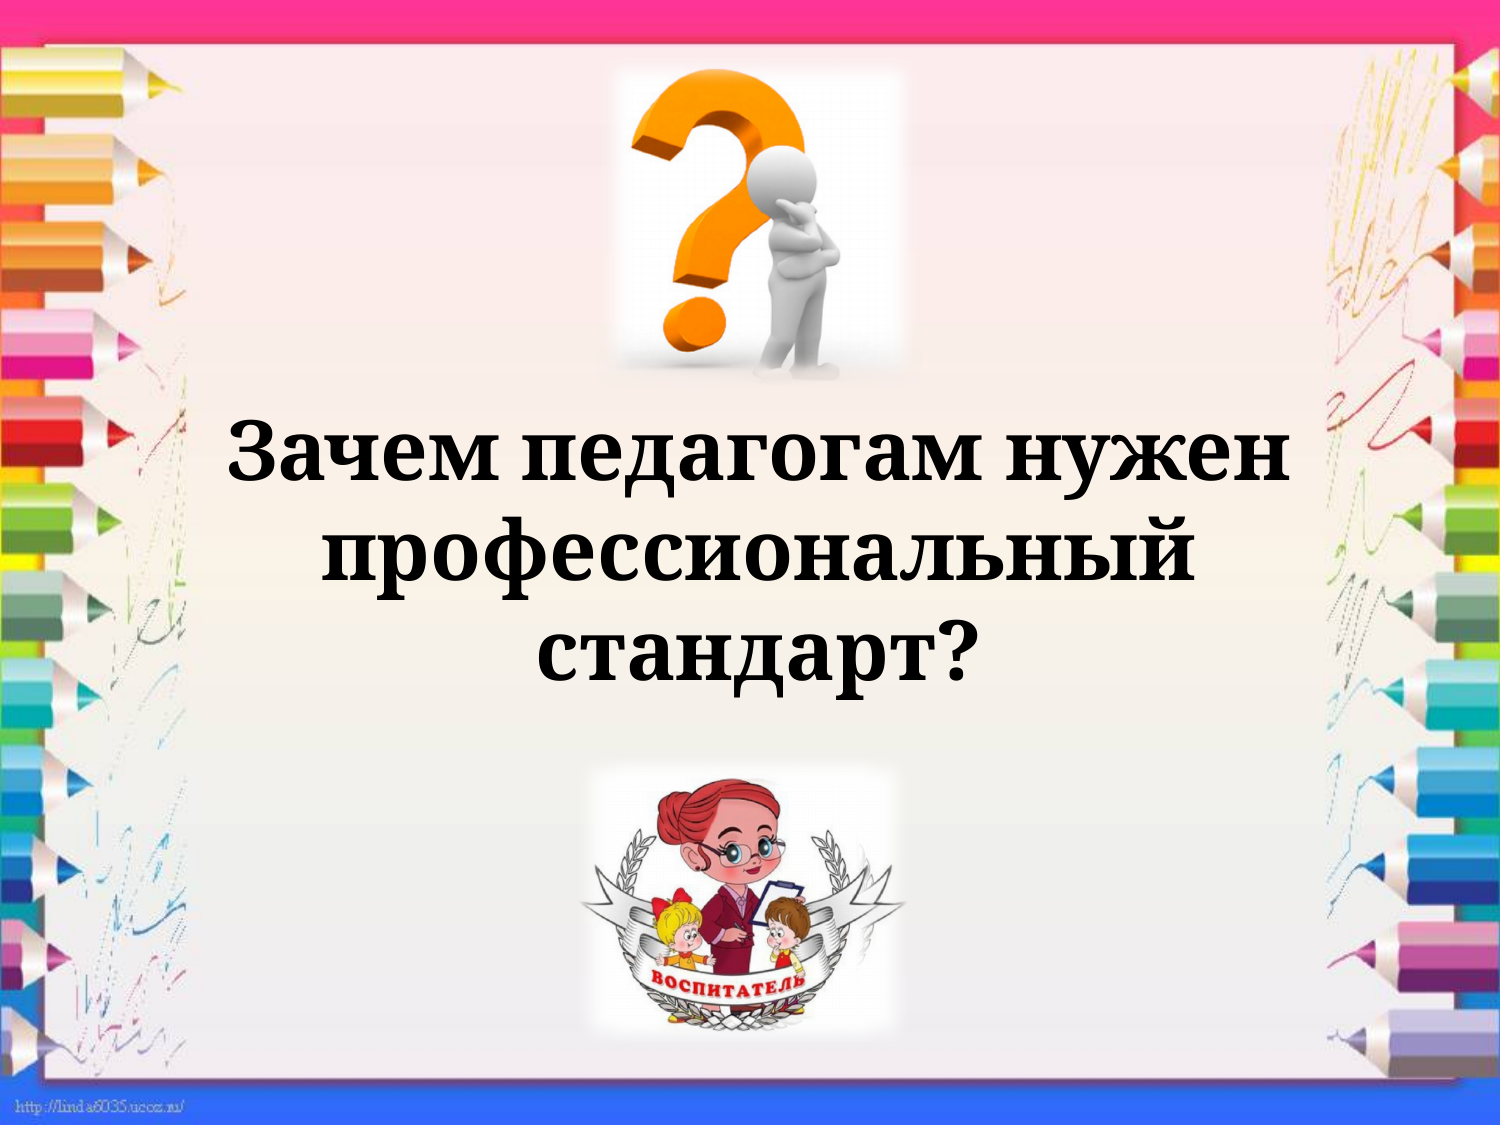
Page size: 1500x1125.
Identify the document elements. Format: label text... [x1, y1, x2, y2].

picture [0, 0, 1500, 1125]
list Зачем педагогам нужен профессиональный стандарт? [83, 389, 1434, 733]
